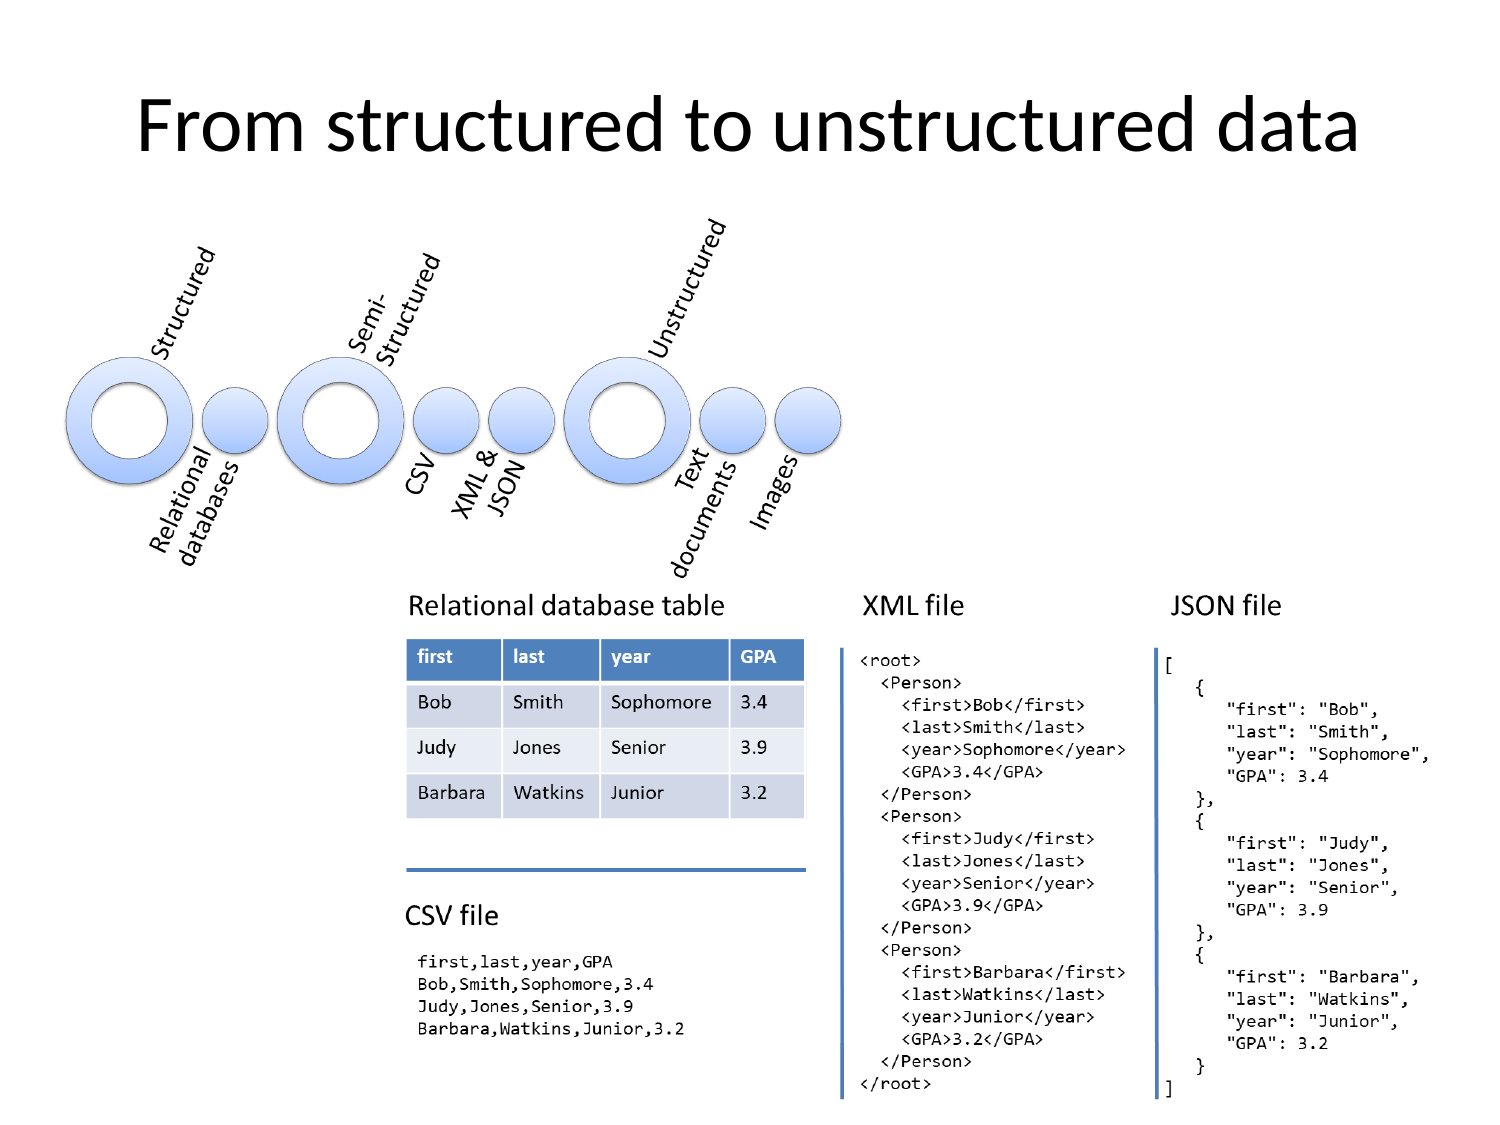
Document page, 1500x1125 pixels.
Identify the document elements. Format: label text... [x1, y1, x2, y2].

title From structured to unstructured data [75, 24, 1425, 213]
picture [33, 193, 1467, 1110]
